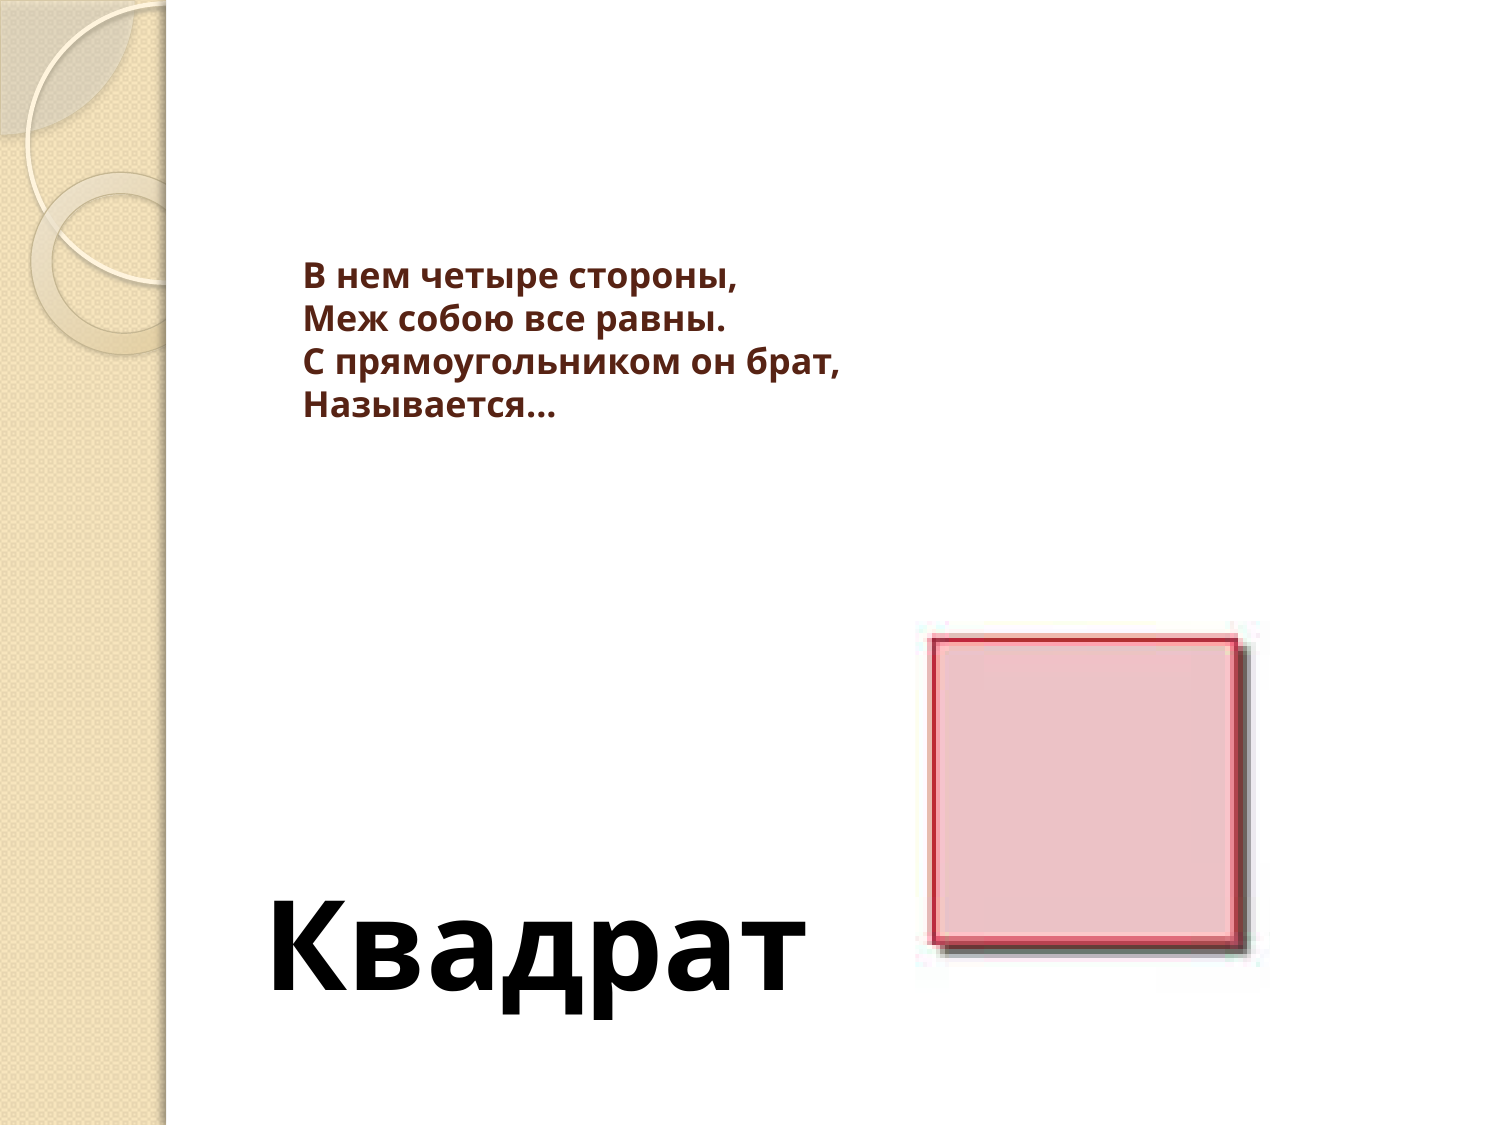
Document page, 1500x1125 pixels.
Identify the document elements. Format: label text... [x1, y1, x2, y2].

list Квадрат [235, 857, 1466, 1025]
title В нем четыре стороны, Меж собою все равны. С прямоугольником он брат, Называется... [287, 245, 1500, 433]
picture [915, 621, 1270, 994]
